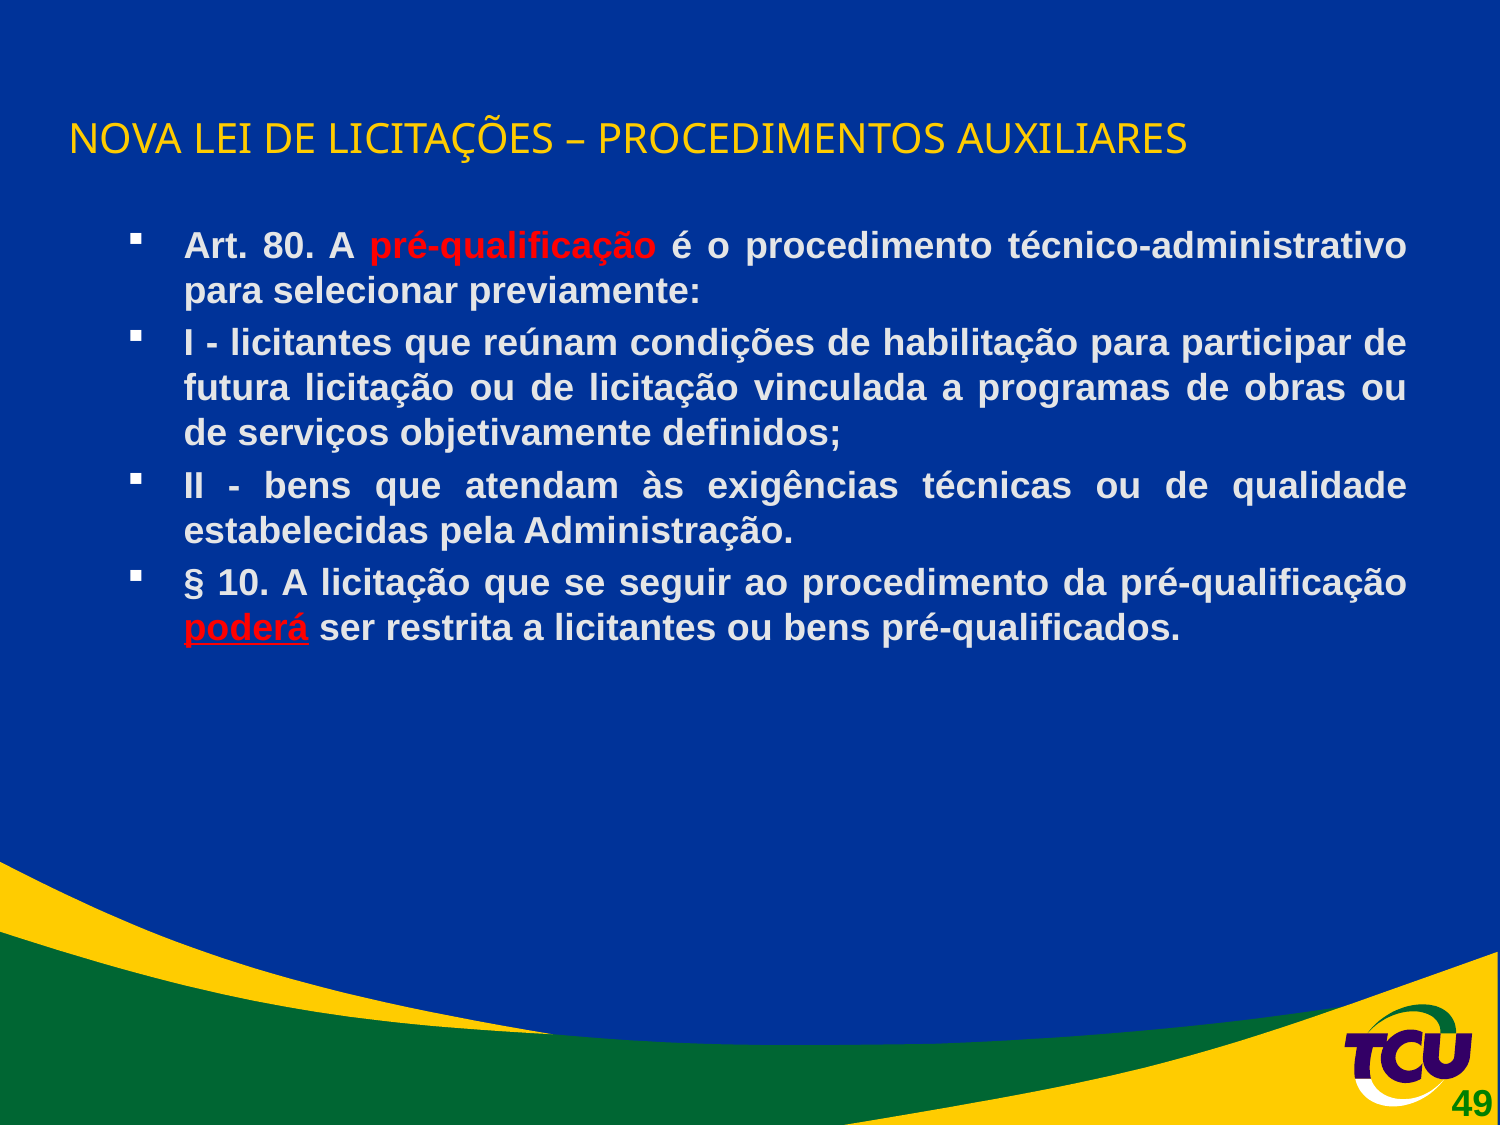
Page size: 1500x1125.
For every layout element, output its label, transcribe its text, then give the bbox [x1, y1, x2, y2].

slide_number 49 [1387, 1078, 1494, 1125]
list Art. 80. A pré-qualificação é o procedimento técnico-administrativo para selecionar previamente: I - licitantes que reúnam condições de habilitação para participar de futura licitação ou de licitação vinculada a programas de obras ou de serviços objetivamente definidos; II - bens que atendam às exigências técnicas ou de qualidade estabelecidas pela Administração. § 10. A licitação que se seguir ao procedimento da pré-qualificação poderá ser restrita a licitantes ou bens pré-qualificados. [112, 160, 1424, 847]
title NOVA LEI DE LICITAÇÕES – PROCEDIMENTOS AUXILIARES [53, 78, 1442, 197]
